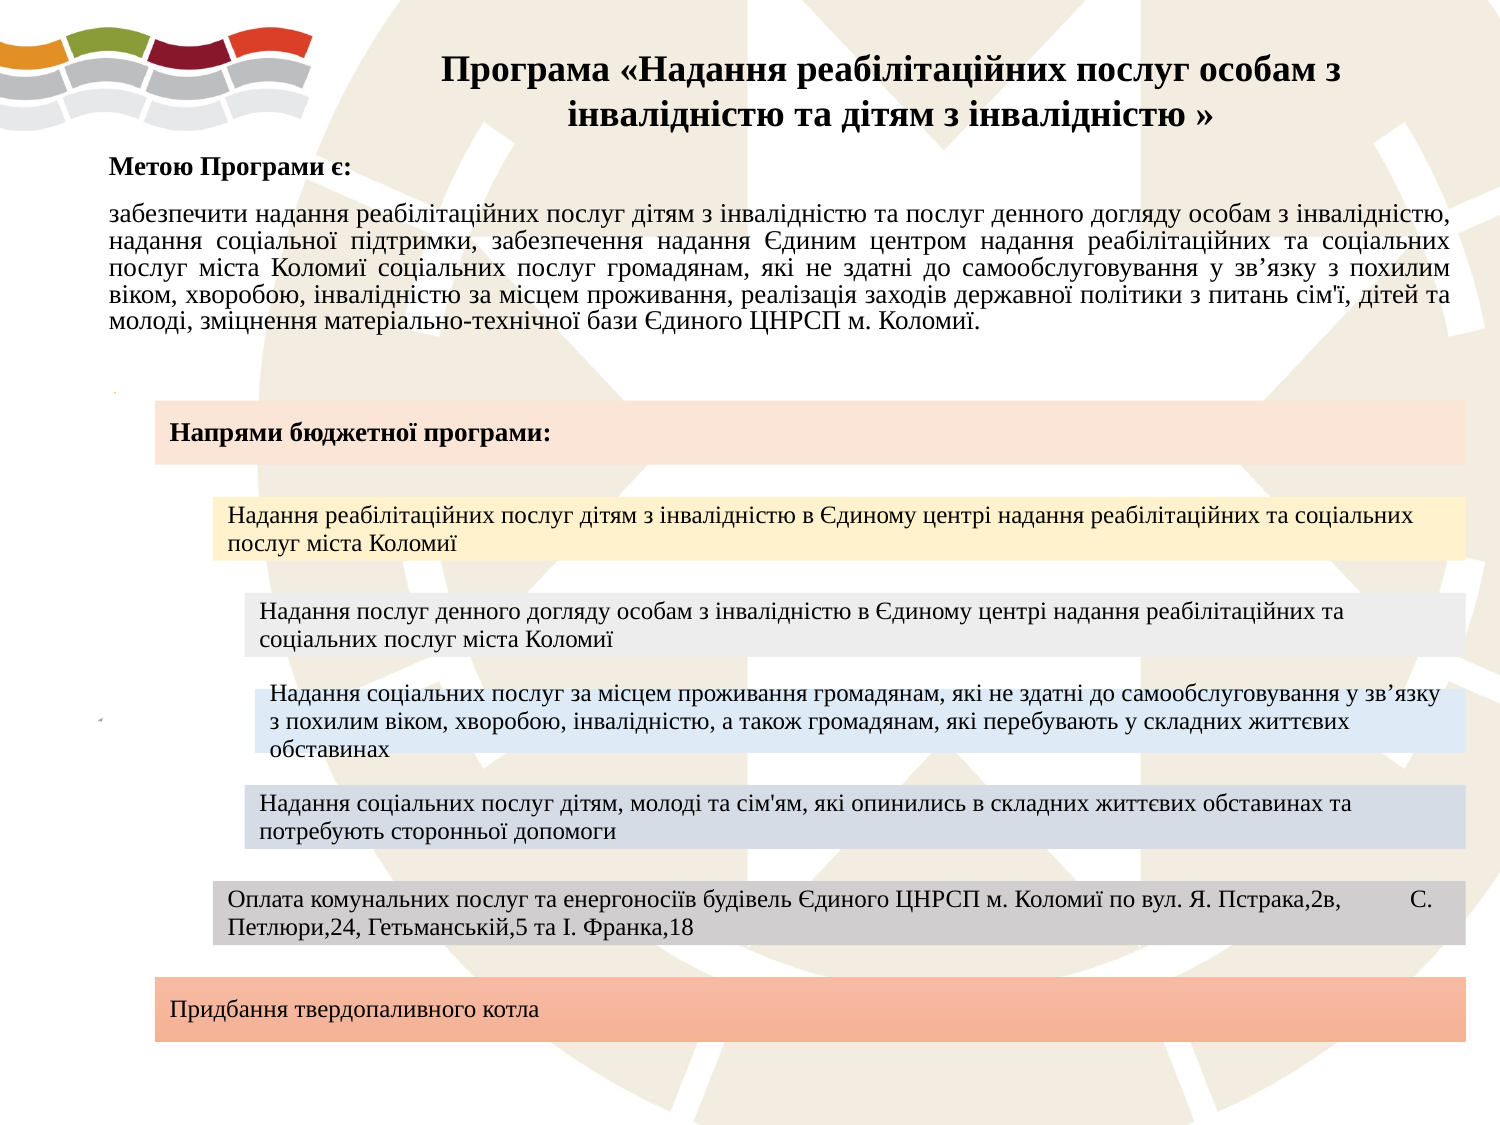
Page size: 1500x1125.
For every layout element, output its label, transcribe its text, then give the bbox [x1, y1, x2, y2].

text_box Програма «Надання реабілітаційних послуг особам з інвалідністю та дітям з інвалідністю » [316, 36, 1466, 141]
title [304, 30, 1466, 144]
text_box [95, 340, 1466, 1046]
list Метою Програми є: забезпечити надання реабілітаційних послуг дітям з інвалідністю та послуг денного догляду особам з інвалідністю, надання соціальної підтримки, забезпечення надання Єдиним центром надання реабілітаційних та соціальних послуг міста Коломиї соціальних послуг громадянам, які не здатні до самообслуговування у зв’язку з похилим віком, хворобою, інвалідністю за місцем проживання, реалізація заходів державної політики з питань сім'ї, дітей та молоді, зміцнення матеріально-технічної бази Єдиного ЦНРСП м. Коломиї. [94, 146, 1466, 357]
picture [0, 0, 1500, 1125]
